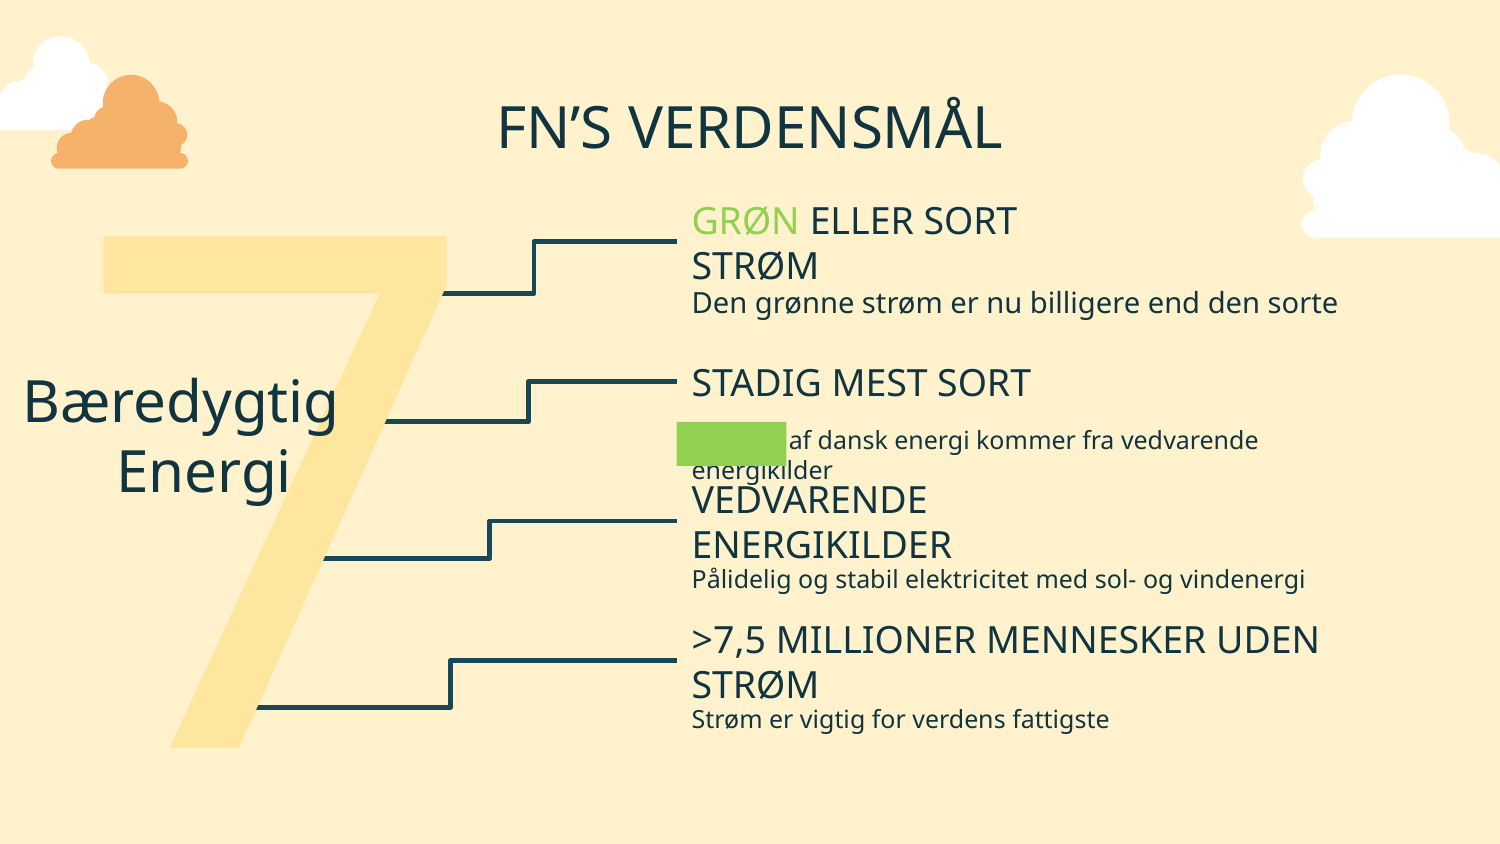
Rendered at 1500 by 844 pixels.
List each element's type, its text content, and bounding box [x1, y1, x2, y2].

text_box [224, 660, 671, 708]
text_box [379, 381, 671, 423]
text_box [302, 520, 671, 559]
title FN’S VERDENSMÅL [498, 74, 1449, 169]
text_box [676, 213, 1356, 327]
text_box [676, 492, 1403, 606]
text_box 7 [57, 24, 498, 379]
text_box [676, 632, 1372, 746]
text_box 7 [57, 430, 498, 844]
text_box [390, 241, 671, 294]
title FN’S VERDENSMÅL [51, 74, 57, 169]
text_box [676, 352, 1380, 467]
text_box Bæredygtig Energi [0, 349, 459, 444]
